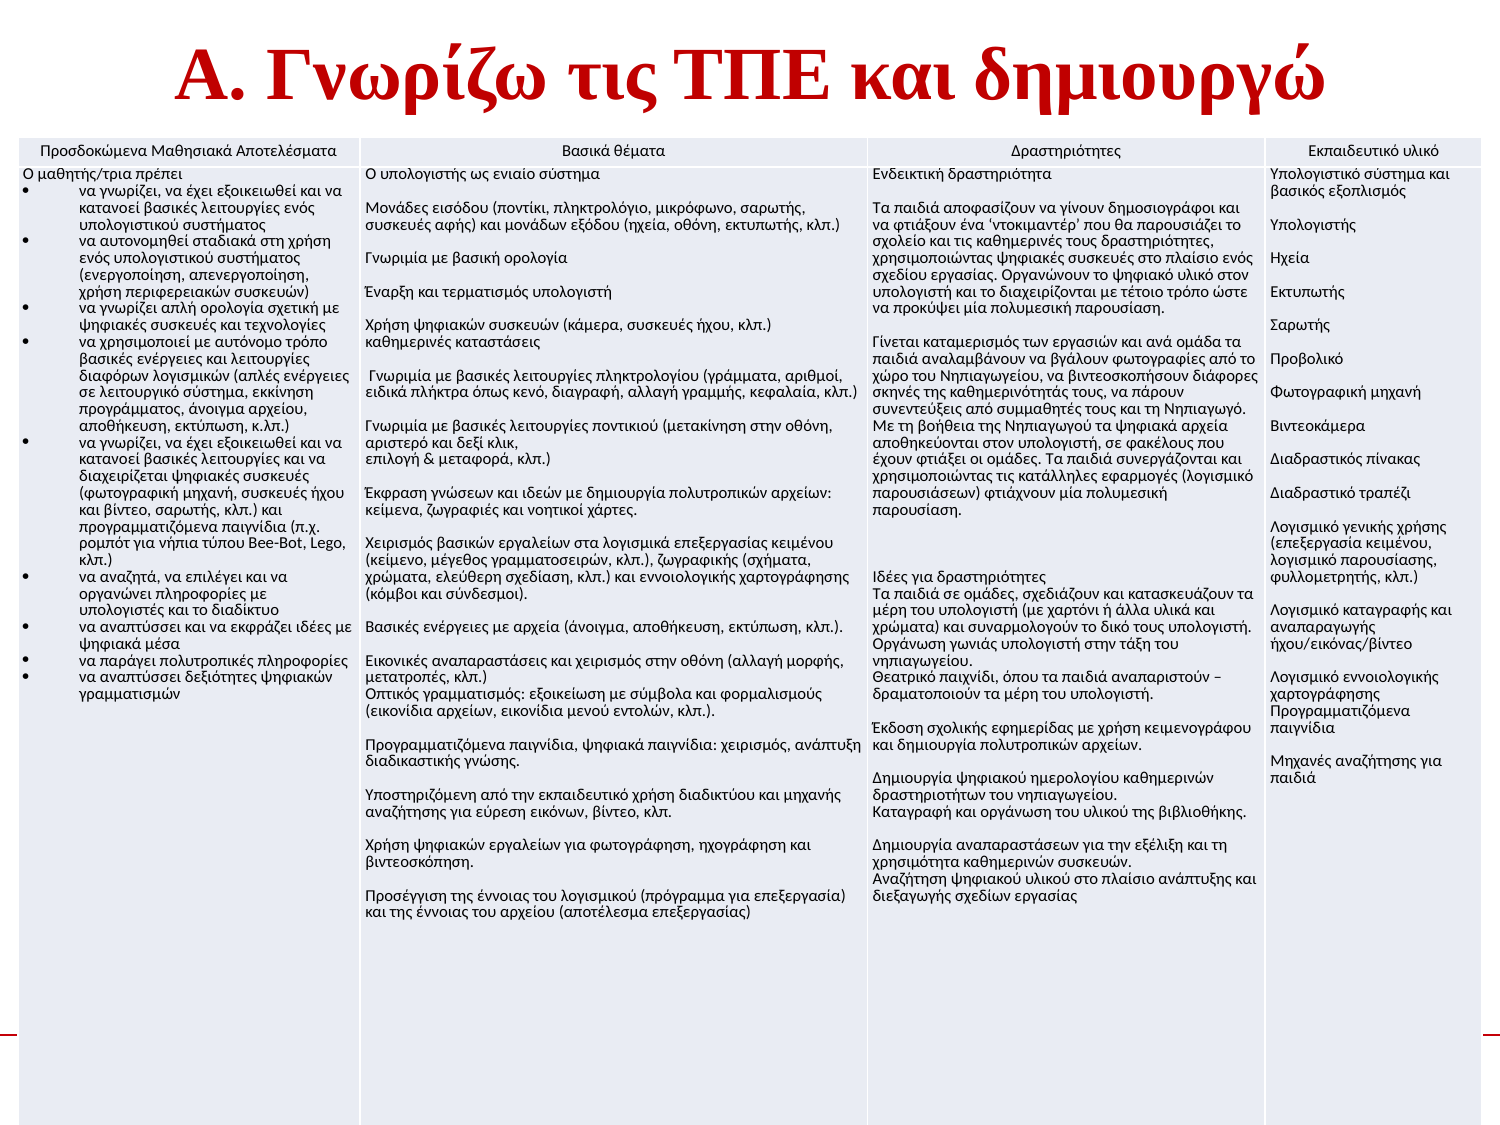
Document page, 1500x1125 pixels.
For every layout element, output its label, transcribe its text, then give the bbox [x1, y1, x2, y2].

table_header Δραστηριότητες [868, 138, 1264, 166]
table_cell Ο μαθητής/τρια πρέπει να γνωρίζει, να έχει εξοικειωθεί και να κατανοεί βασικές λειτουργίες ενός υπολογιστικού συστήματος να αυτονομηθεί σταδιακά στη χρήση ενός υπολογιστικού συστήματος (ενεργοποίηση, απενεργοποίηση, χρήση περιφερειακών συσκευών) να γνωρίζει απλή ορολογία σχετική με ψηφιακές συσκευές και τεχνολογίες να χρησιμοποιεί με αυτόνομο τρόπο βασικές ενέργειες και λειτουργίες διαφόρων λογισμικών (απλές ενέργειες σε λειτουργικό σύστημα, εκκίνηση προγράμματος, άνοιγμα αρχείου, αποθήκευση, εκτύπωση, κ.λπ.) να γνωρίζει, να έχει εξοικειωθεί και να κατανοεί βασικές λειτουργίες και να διαχειρίζεται ψηφιακές συσκευές (φωτογραφική μηχανή, συσκευές ήχου και βίντεο, σαρωτής, κλπ.) και προγραμματιζόμενα παιγνίδια (π.χ. ρομπότ για νήπια τύπου Bee-Bot, Lego, κλπ.) να αναζητά, να επιλέγει και να οργανώνει πληροφορίες με υπολογιστές και το διαδίκτυο να αναπτύσσει και να εκφράζει ιδέες με ψηφιακά μέσα να παράγει πολυτροπικές πληροφορίες να αναπτύσσει δεξιότητες ψηφιακών γραμματισμών [19, 168, 359, 1125]
table_header Προσδοκώμενα Μαθησιακά Αποτελέσματα [19, 138, 359, 166]
title Α. Γνωρίζω τις ΤΠΕ και δημιουργώ [159, 1, 1466, 136]
slide_number 17 [1483, 1034, 1488, 1113]
table_cell Ενδεικτική δραστηριότητα Τα παιδιά αποφασίζουν να γίνουν δημοσιογράφοι και να φτιάξουν ένα ‘ντοκιμαντέρ’ που θα παρουσιάζει το σχολείο και τις καθημερινές τους δραστηριότητες, χρησιμοποιώντας ψηφιακές συσκευές στο πλαίσιο ενός σχεδίου εργασίας. Οργανώνουν το ψηφιακό υλικό στον υπολογιστή και το διαχειρίζονται με τέτοιο τρόπο ώστε να προκύψει μία πολυμεσική παρουσίαση. Γίνεται καταμερισμός των εργασιών και ανά ομάδα τα παιδιά αναλαμβάνουν να βγάλουν φωτογραφίες από το χώρο του Νηπιαγωγείου, να βιντεοσκοπήσουν διάφορες σκηνές της καθημερινότητάς τους, να πάρουν συνεντεύξεις από συμμαθητές τους και τη Νηπιαγωγό. Με τη βοήθεια της Νηπιαγωγού τα ψηφιακά αρχεία αποθηκεύονται στον υπολογιστή, σε φακέλους που έχουν φτιάξει οι ομάδες. Τα παιδιά συνεργάζονται και χρησιμοποιώντας τις κατάλληλες εφαρμογές (λογισμικό παρουσιάσεων) φτιάχνουν μία πολυμεσική παρουσίαση. Ιδέες για δραστηριότητες Τα παιδιά σε ομάδες, σχεδιάζουν και κατασκευάζουν τα μέρη του υπολογιστή (με χαρτόνι ή άλλα υλικά και χρώματα) και συναρμολογούν το δικό τους υπολογιστή. Οργάνωση γωνιάς υπολογιστή στην τάξη του νηπιαγωγείου. Θεατρικό παιχνίδι, όπου τα παιδιά αναπαριστούν – δραματοποιούν τα μέρη του υπολογιστή. Έκδοση σχολικής εφημερίδας με χρήση κειμενογράφου και δημιουργία πολυτροπικών αρχείων. Δημιουργία ψηφιακού ημερολογίου καθημερινών δραστηριοτήτων του νηπιαγωγείου. Καταγραφή και οργάνωση του υλικού της βιβλιοθήκης. Δημιουργία αναπαραστάσεων για την εξέλιξη και τη χρησιμότητα καθημερινών συσκευών. Αναζήτηση ψηφιακού υλικού στο πλαίσιο ανάπτυξης και διεξαγωγής σχεδίων εργασίας [868, 168, 1264, 1125]
table_cell Ο υπολογιστής ως ενιαίο σύστημα Μονάδες εισόδου (ποντίκι, πληκτρολόγιο, μικρόφωνο, σαρωτής, συσκευές αφής) και μονάδων εξόδου (ηχεία, οθόνη, εκτυπωτής, κλπ.) Γνωριμία με βασική ορολογία Έναρξη και τερματισμός υπολογιστή Χρήση ψηφιακών συσκευών (κάμερα, συσκευές ήχου, κλπ.) καθημερινές καταστάσεις Γνωριμία με βασικές λειτουργίες πληκτρολογίου (γράμματα, αριθμοί, ειδικά πλήκτρα όπως κενό, διαγραφή, αλλαγή γραμμής, κεφαλαία, κλπ.) Γνωριμία με βασικές λειτουργίες ποντικιού (μετακίνηση στην οθόνη, αριστερό και δεξί κλικ, επιλογή & μεταφορά, κλπ.) Έκφραση γνώσεων και ιδεών με δημιουργία πολυτροπικών αρχείων: κείμενα, ζωγραφιές και νοητικοί χάρτες. Χειρισμός βασικών εργαλείων στα λογισμικά επεξεργασίας κειμένου (κείμενο, μέγεθος γραμματοσειρών, κλπ.), ζωγραφικής (σχήματα, χρώματα, ελεύθερη σχεδίαση, κλπ.) και εννοιολογικής χαρτογράφησης (κόμβοι και σύνδεσμοι). Βασικές ενέργειες με αρχεία (άνοιγμα, αποθήκευση, εκτύπωση, κλπ.). Εικονικές αναπαραστάσεις και χειρισμός στην οθόνη (αλλαγή μορφής, μετατροπές, κλπ.) Οπτικός γραμματισμός: εξοικείωση με σύμβολα και φορμαλισμούς (εικονίδια αρχείων, εικονίδια μενού εντολών, κλπ.). Προγραμματιζόμενα παιγνίδια, ψηφιακά παιγνίδια: χειρισμός, ανάπτυξη διαδικαστικής γνώσης. Υποστηριζόμενη από την εκπαιδευτικό χρήση διαδικτύου και μηχανής αναζήτησης για εύρεση εικόνων, βίντεο, κλπ. Χρήση ψηφιακών εργαλείων για φωτογράφηση, ηχογράφηση και βιντεοσκόπηση. Προσέγγιση της έννοιας του λογισμικού (πρόγραμμα για επεξεργασία) και της έννοιας του αρχείου (αποτέλεσμα επεξεργασίας) [361, 168, 867, 1125]
table_header Βασικά θέματα [361, 138, 867, 166]
table_header Εκπαιδευτικό υλικό [1266, 138, 1481, 166]
table_cell Υπολογιστικό σύστημα και βασικός εξοπλισμός Υπολογιστής Ηχεία Εκτυπωτής Σαρωτής Προβολικό Φωτογραφική μηχανή Βιντεοκάμερα Διαδραστικός πίνακας Διαδραστικό τραπέζι Λογισμικό γενικής χρήσης (επεξεργασία κειμένου, λογισμικό παρουσίασης, φυλλομετρητής, κλπ.) Λογισμικό καταγραφής και αναπαραγωγής ήχου/εικόνας/βίντεο Λογισμικό εννοιολογικής χαρτογράφησης Προγραμματιζόμενα παιγνίδια Μηχανές αναζήτησης για παιδιά [1266, 168, 1481, 1125]
